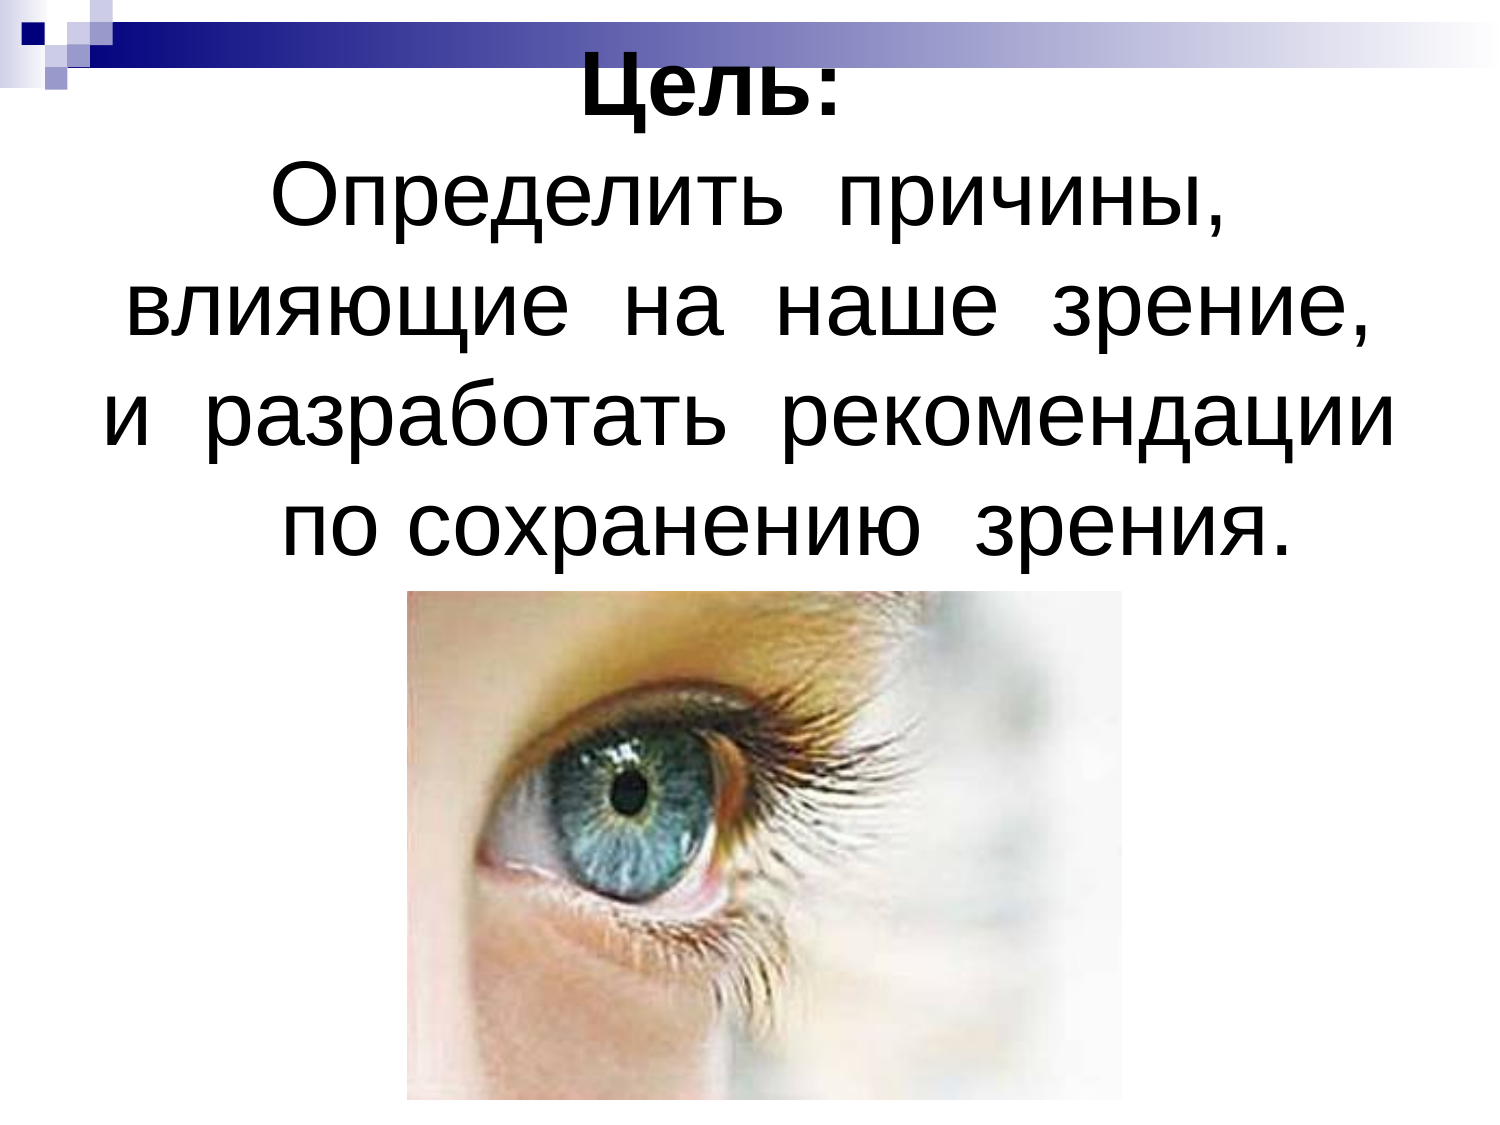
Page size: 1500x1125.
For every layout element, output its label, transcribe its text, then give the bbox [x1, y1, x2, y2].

picture [407, 591, 1123, 1100]
title Цель: Определить причины, влияющие на наше зрение, и разработать рекомендации по сохранению зрения. [74, 74, 1426, 634]
